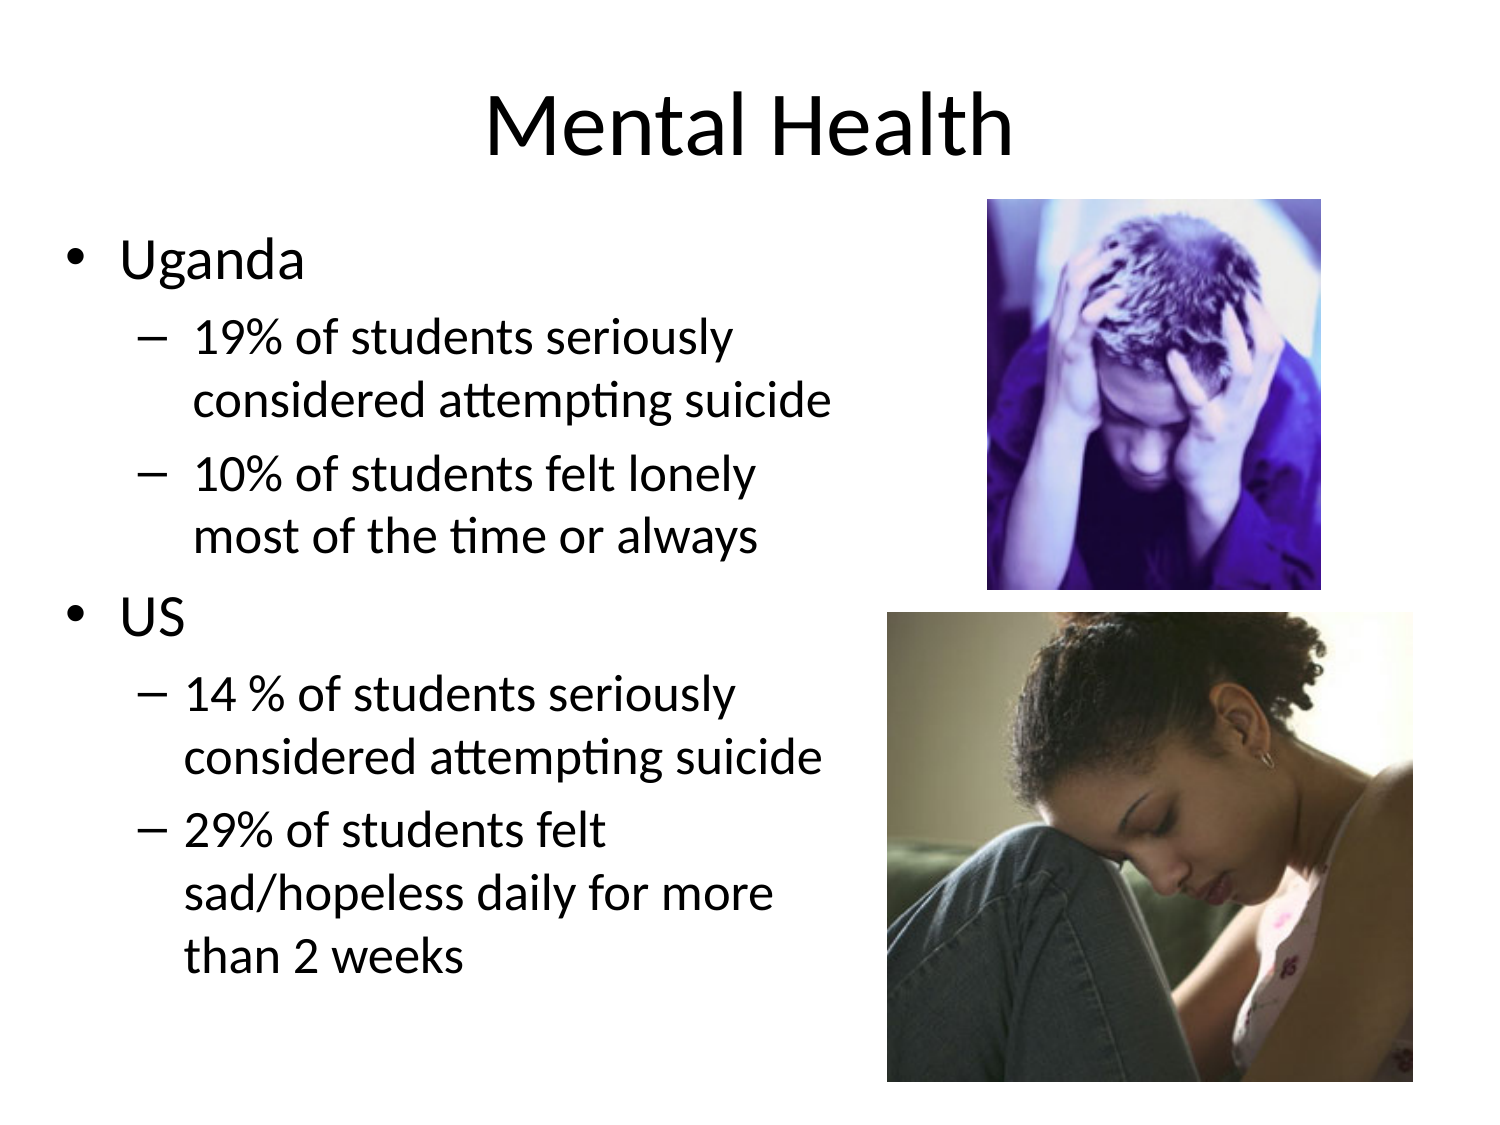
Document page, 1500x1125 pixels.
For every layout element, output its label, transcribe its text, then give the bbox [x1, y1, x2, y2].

picture [987, 199, 1321, 590]
picture [887, 612, 1413, 1082]
list Uganda 19% of students seriously considered attempting suicide 10% of students felt lonely most of the time or always US 14 % of students seriously considered attempting suicide 29% of students felt sad/hopeless daily for more than 2 weeks [49, 212, 876, 1006]
title Mental Health [74, 24, 1426, 213]
